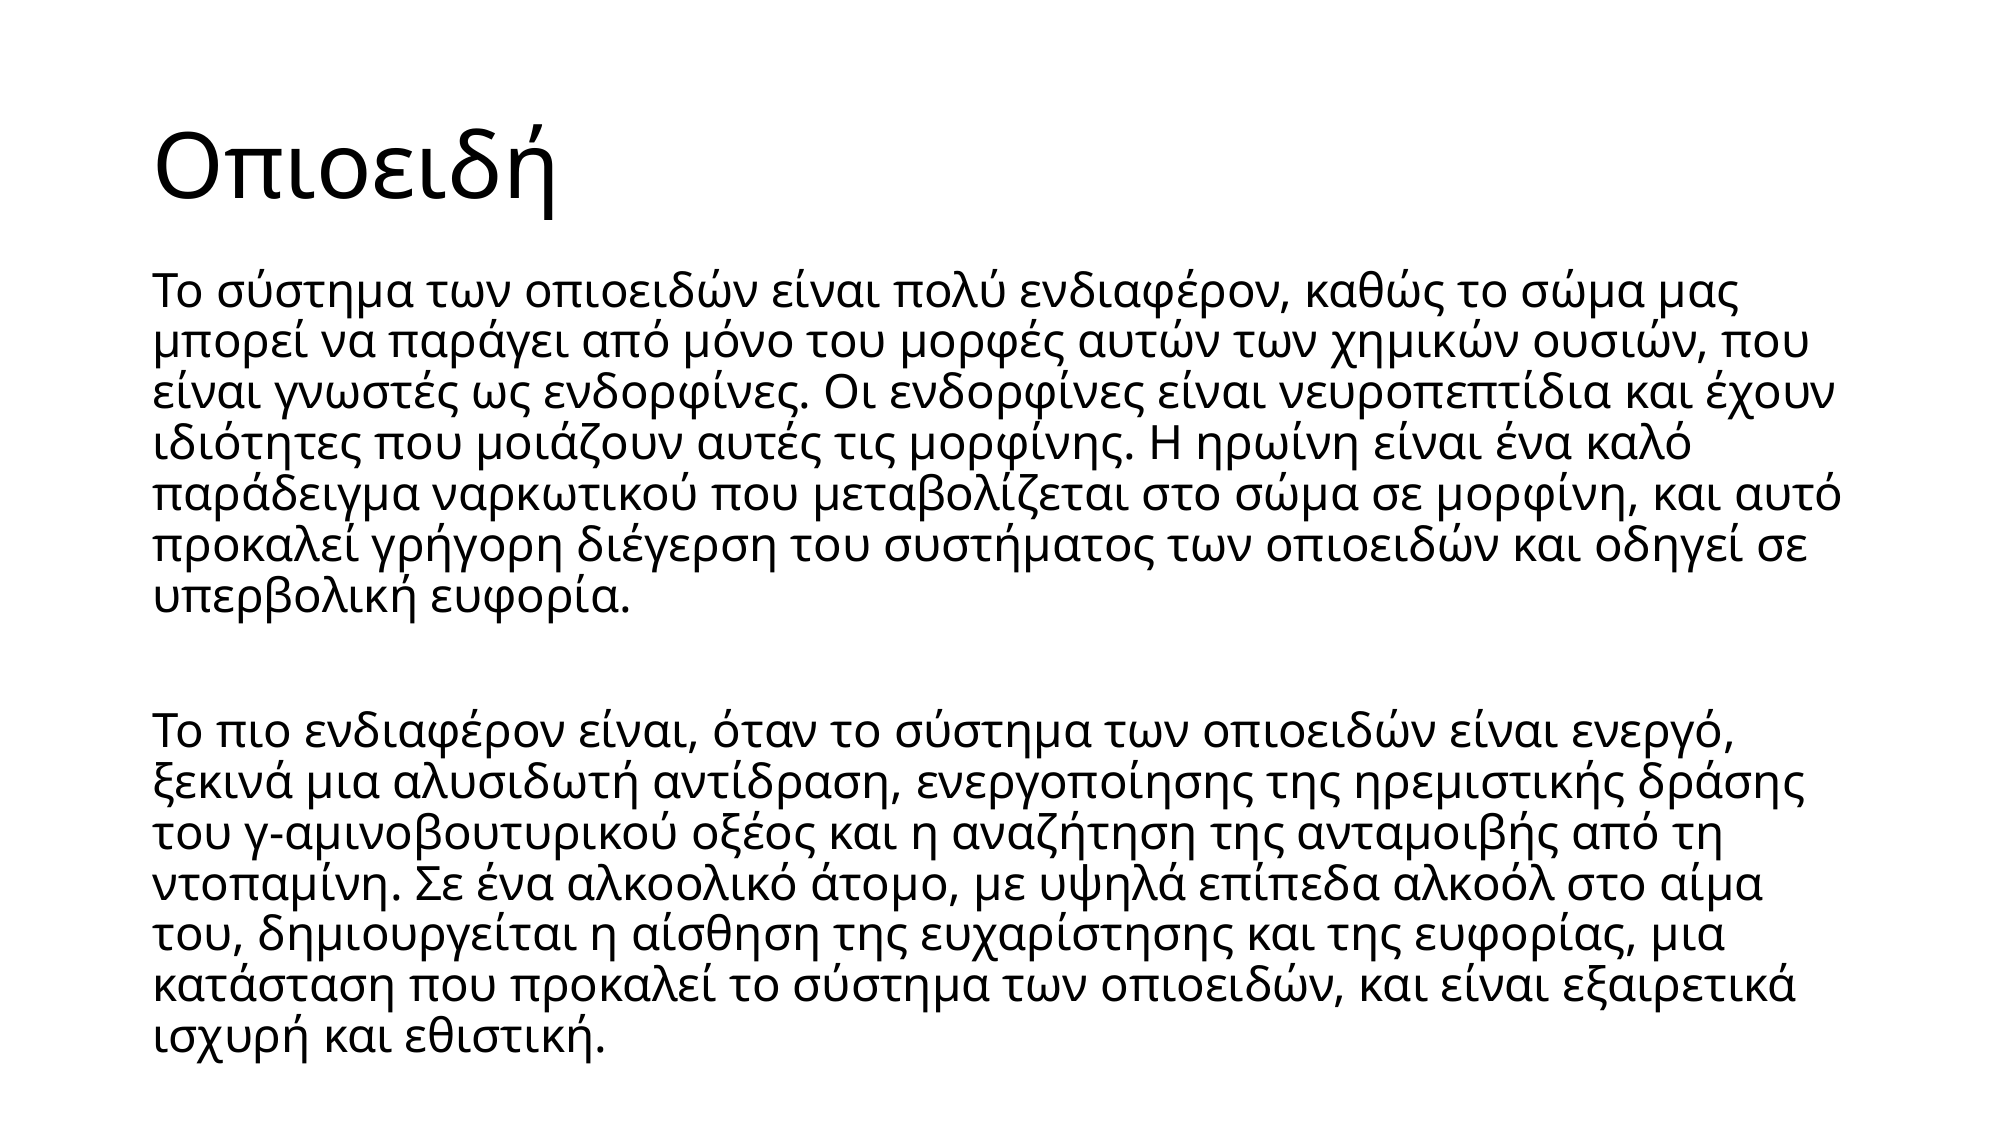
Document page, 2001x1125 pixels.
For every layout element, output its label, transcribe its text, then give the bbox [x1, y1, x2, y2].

title Οπιοειδή [137, 59, 1863, 258]
list Το σύστημα των οπιοειδών είναι πολύ ενδιαφέρον, καθώς το σώμα μας μπορεί να παράγει από μόνο του μορφές αυτών των χημικών ουσιών, που είναι γνωστές ως ενδορφίνες. Οι ενδορφίνες είναι νευροπεπτίδια και έχουν ιδιότητες που μοιάζουν αυτές τις μορφίνης. Η ηρωίνη είναι ένα καλό παράδειγμα ναρκωτικού που μεταβολίζεται στο σώμα σε μορφίνη, και αυτό προκαλεί γρήγορη διέγερση του συστήματος των οπιοειδών και οδηγεί σε υπερβολική ευφορία. Το πιο ενδιαφέρον είναι, όταν το σύστημα των οπιοειδών είναι ενεργό, ξεκινά μια αλυσιδωτή αντίδραση, ενεργοποίησης της ηρεμιστικής δράσης του γ-αμινοβουτυρικού οξέος και η αναζήτηση της ανταμοιβής από τη ντοπαμίνη. Σε ένα αλκοολικό άτομο, με υψηλά επίπεδα αλκοόλ στο αίμα του, δημιουργείται η αίσθηση της ευχαρίστησης και της ευφορίας, μια κατάσταση που προκαλεί το σύστημα των οπιοειδών, και είναι εξαιρετικά ισχυρή και εθιστική. [137, 258, 1863, 1087]
